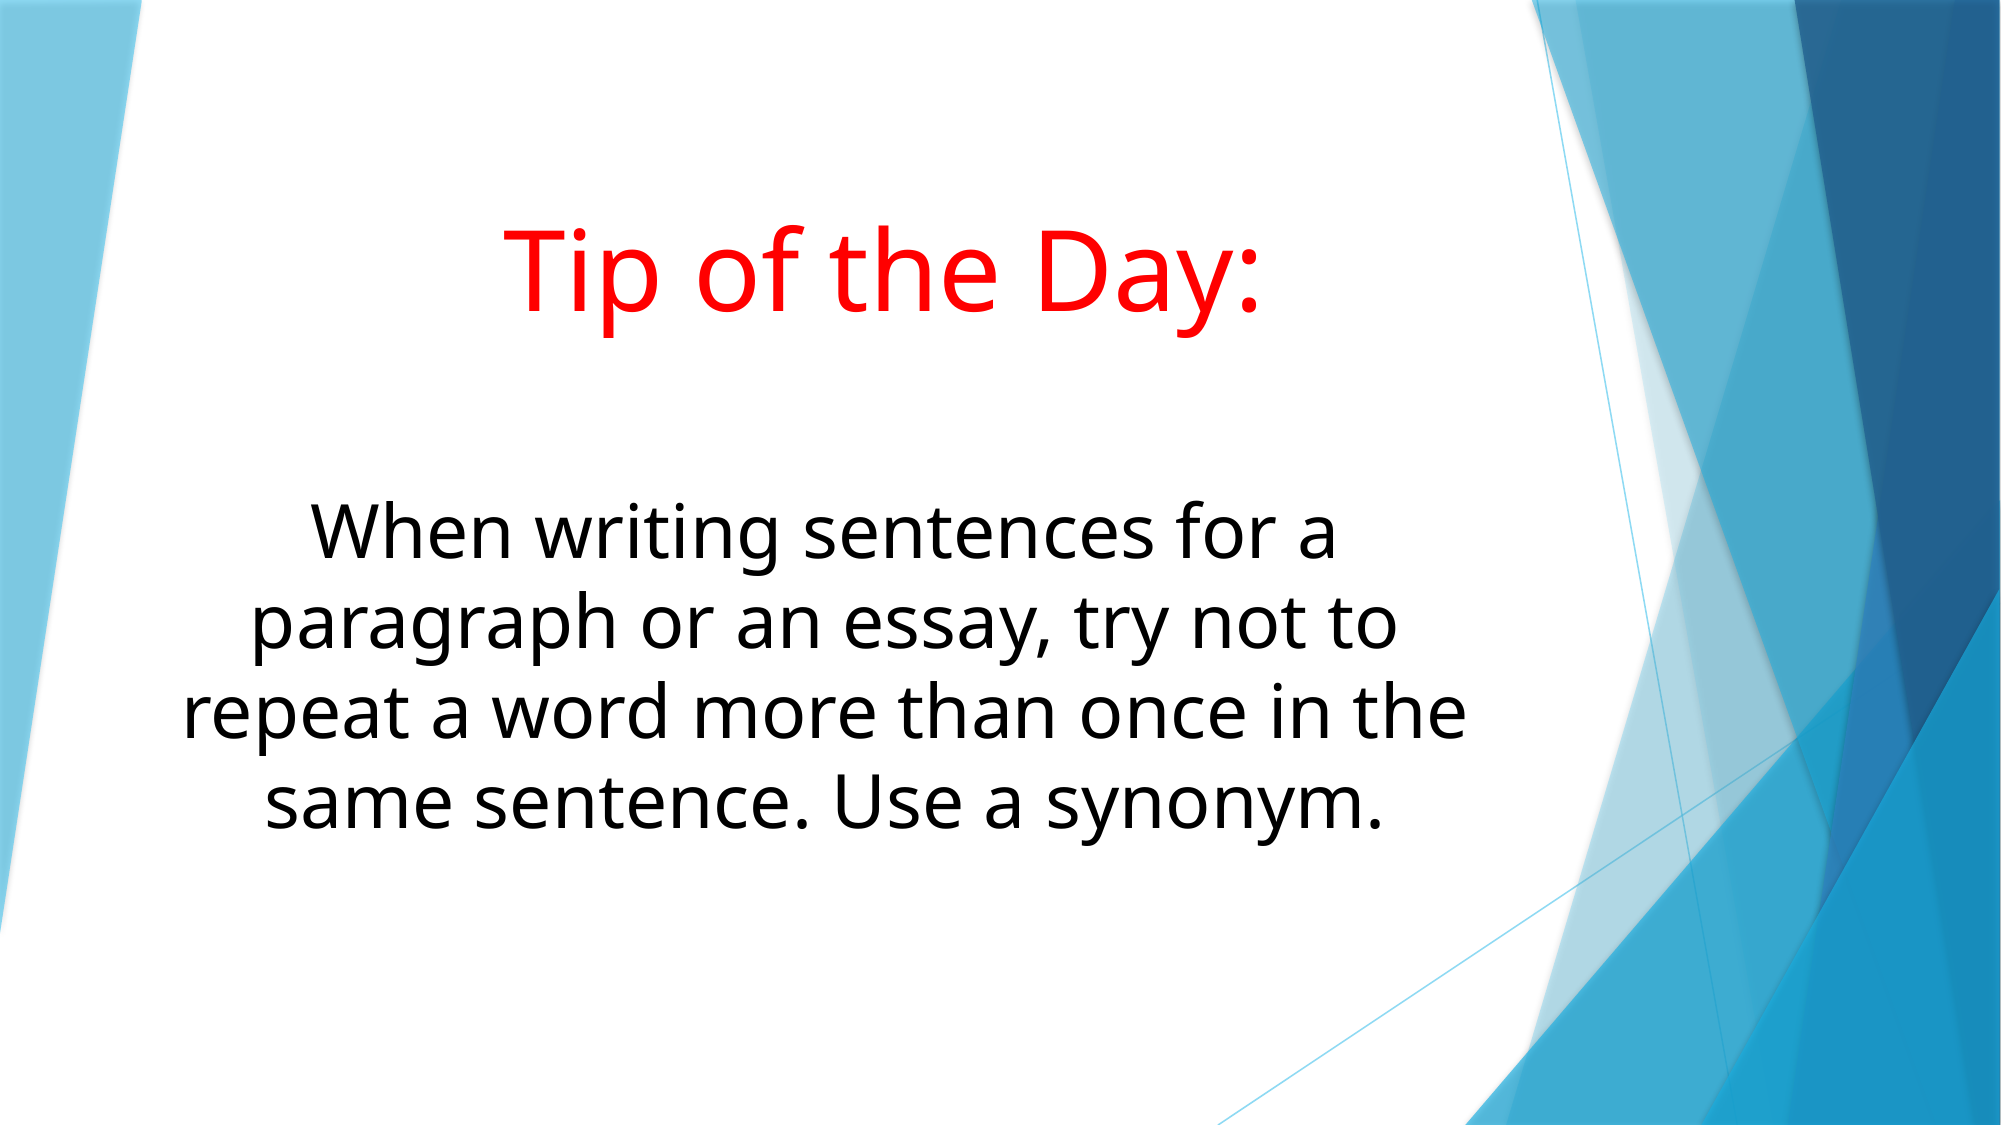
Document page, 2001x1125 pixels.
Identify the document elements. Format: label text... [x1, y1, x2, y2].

title Tip of the Day: [256, 26, 1512, 476]
text_box When writing sentences for a paragraph or an essay, try not to repeat a word more than once in the same sentence. Use a synonym. [139, 476, 1512, 851]
